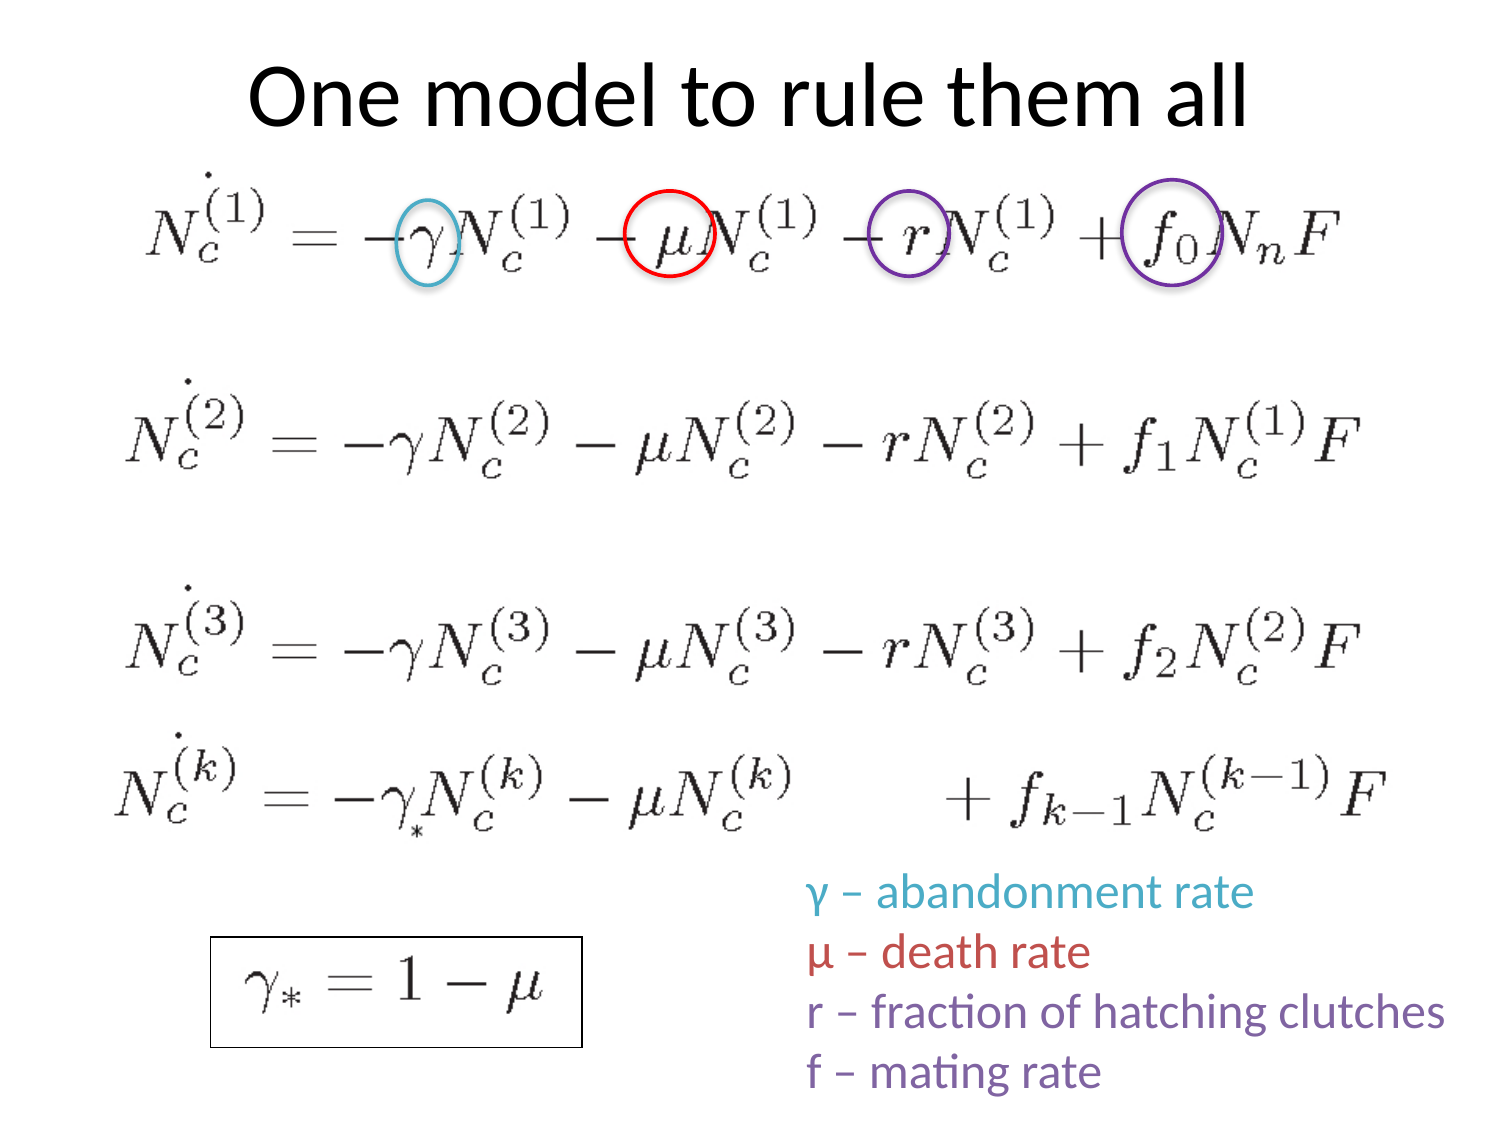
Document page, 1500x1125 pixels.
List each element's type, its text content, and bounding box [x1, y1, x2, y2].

picture [99, 723, 1401, 844]
text_box γ – abandonment rate μ – death rate r – fraction of hatching clutches f – mating rate [791, 850, 1500, 1106]
picture [210, 937, 582, 1048]
picture [107, 158, 1393, 693]
title One model to rule them all [75, 0, 1425, 184]
